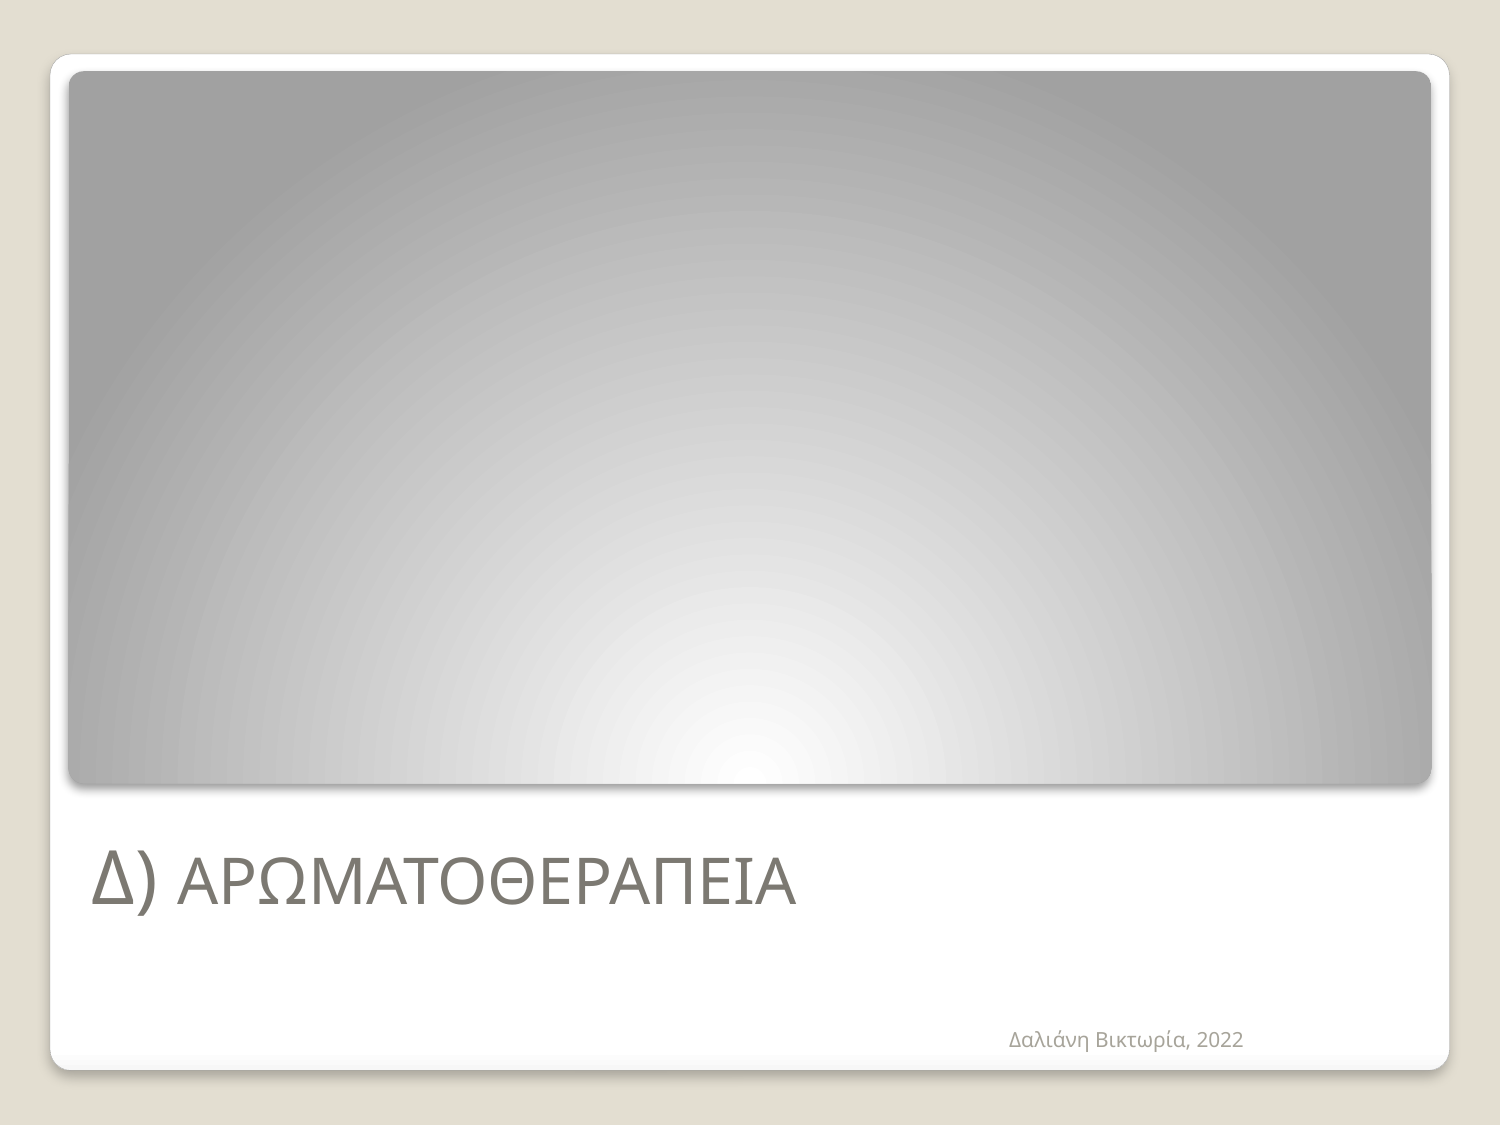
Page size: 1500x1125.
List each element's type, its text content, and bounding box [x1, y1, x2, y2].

footer Δαλιάνη Βικτωρία, 2022 [994, 1002, 1370, 1063]
title Δ) ΑΡΩΜΑΤΟΘΕΡΑΠΕΙΑ [76, 808, 1420, 920]
